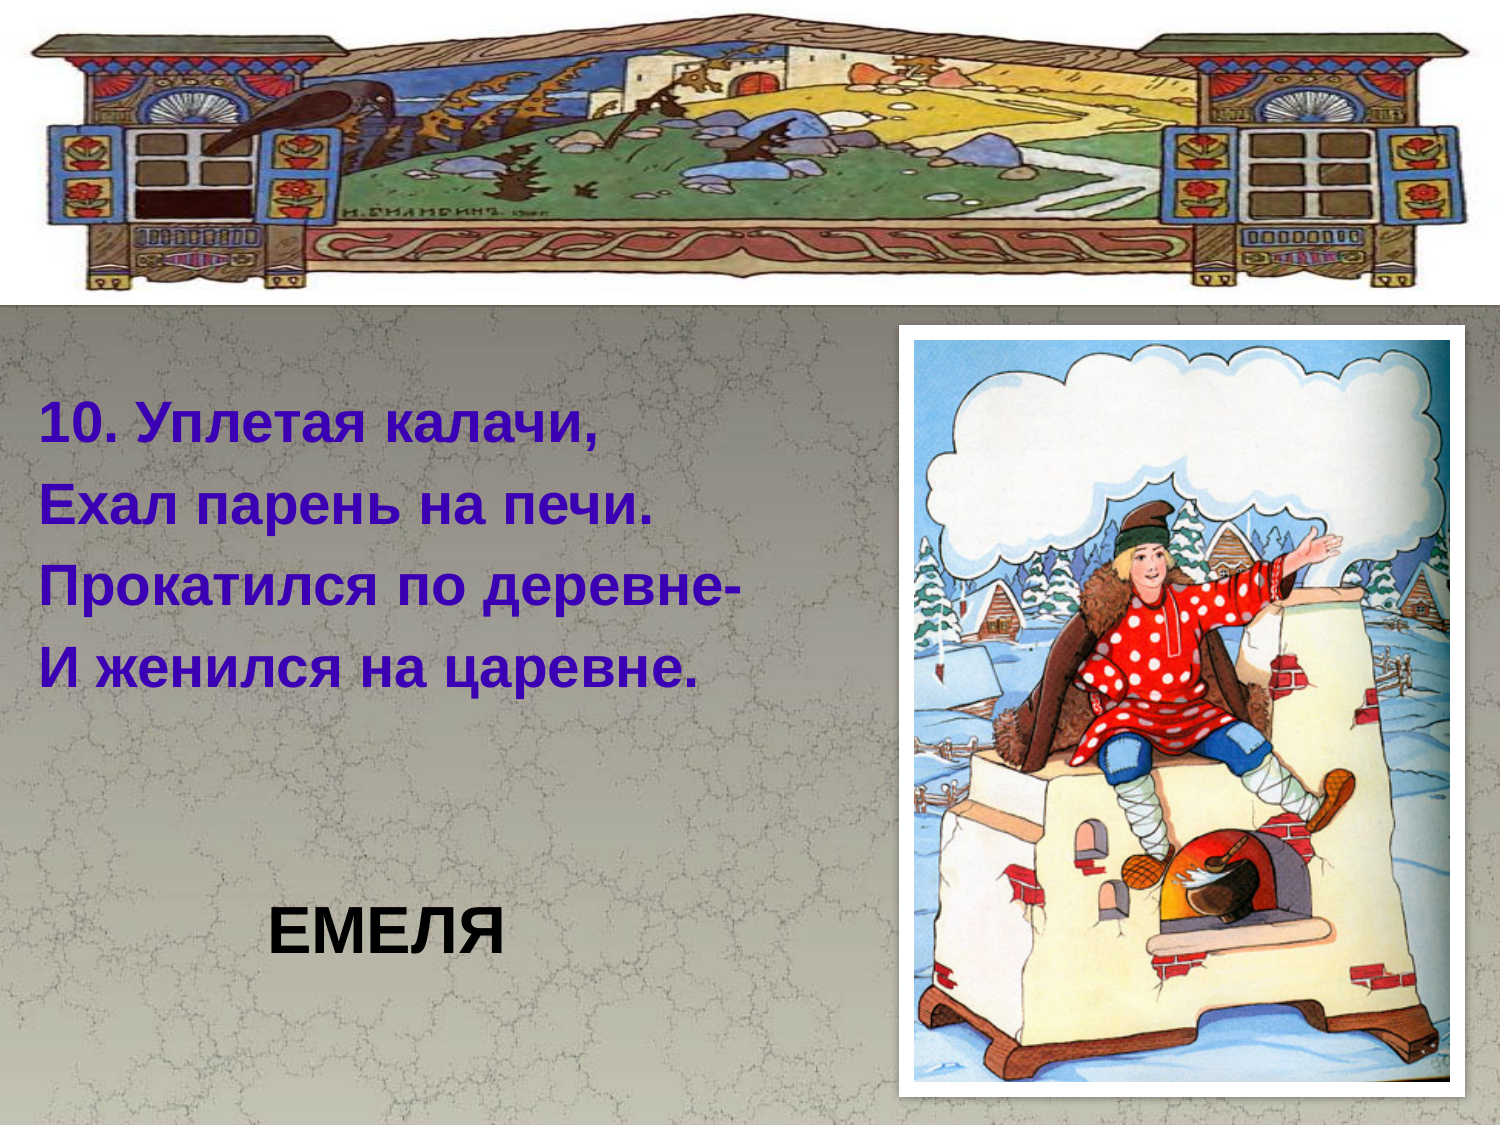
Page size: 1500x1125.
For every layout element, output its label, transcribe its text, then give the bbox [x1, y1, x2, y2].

list 10. Уплетая калачи, Ехал парень на печи. Прокатился по деревне- И женился на царевне. [23, 313, 798, 798]
picture [0, 0, 1500, 1125]
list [913, 339, 1451, 1083]
text_box емеля [140, 878, 633, 974]
